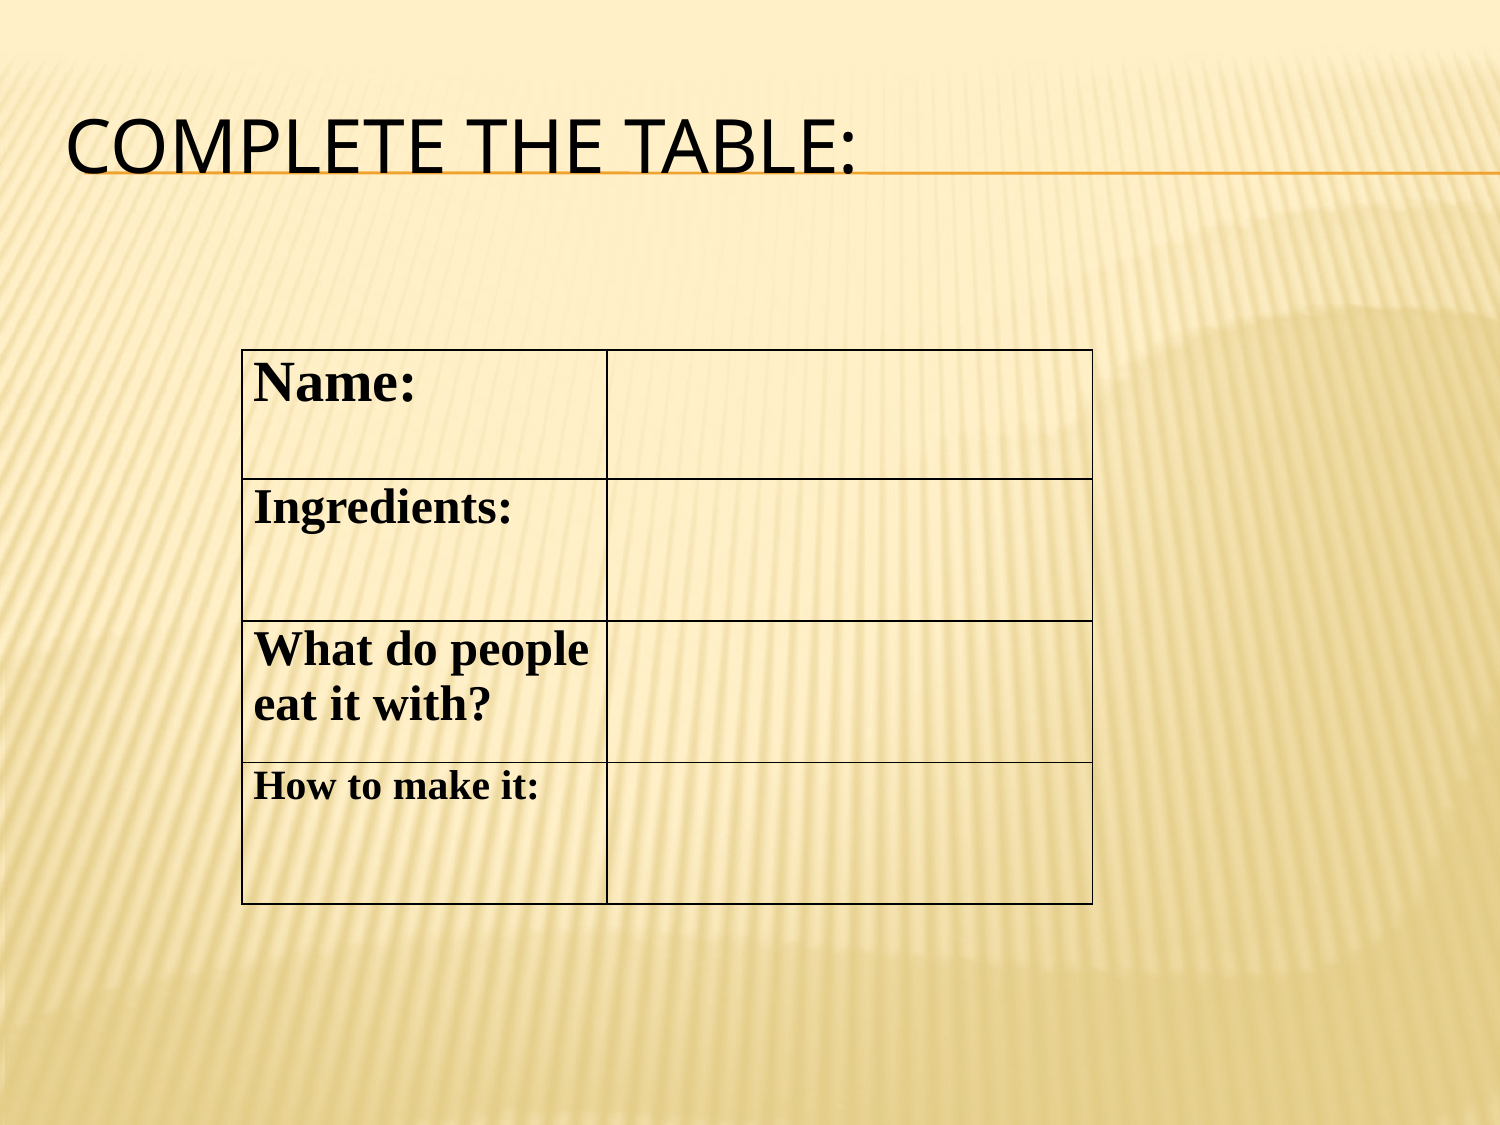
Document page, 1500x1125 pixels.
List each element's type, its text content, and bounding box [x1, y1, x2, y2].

table_cell What do people eat it with? [243, 622, 606, 762]
table_header [608, 351, 1092, 478]
table_header Name: [243, 351, 606, 478]
table_cell [608, 763, 1092, 903]
table_cell Ingredients: [243, 480, 606, 620]
table_cell [608, 480, 1092, 620]
table_cell [608, 622, 1092, 762]
table_cell How to make it: [243, 763, 606, 903]
title Complete the table: [50, 75, 1475, 213]
